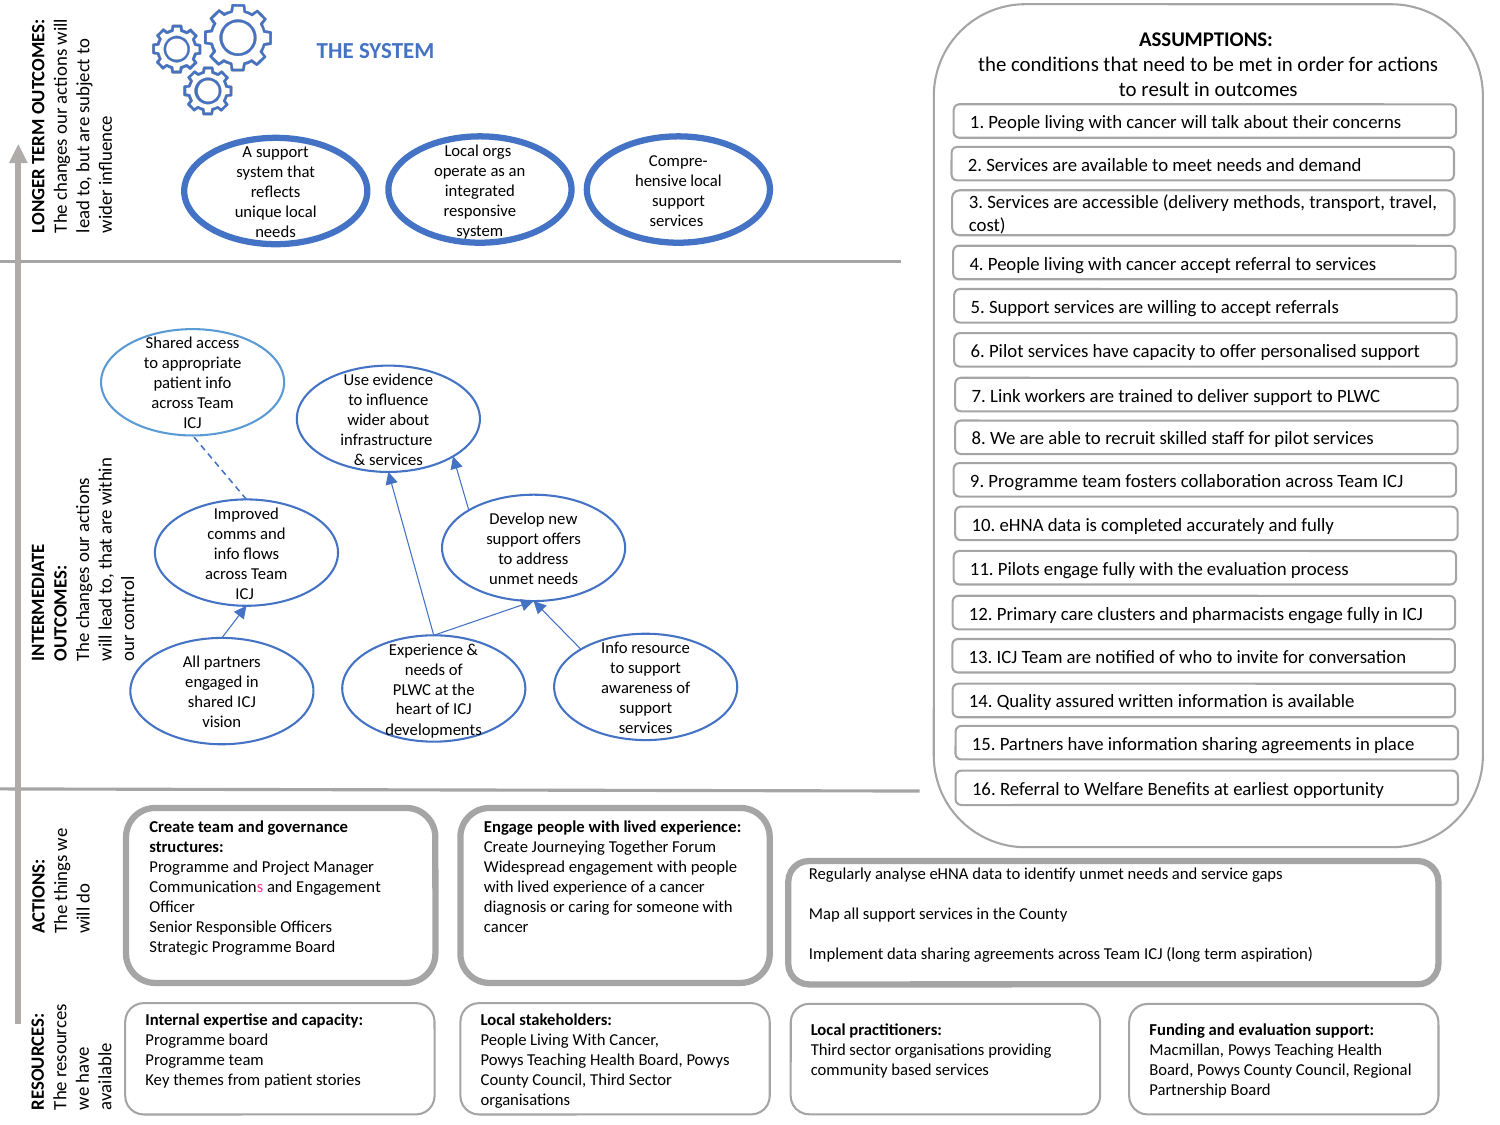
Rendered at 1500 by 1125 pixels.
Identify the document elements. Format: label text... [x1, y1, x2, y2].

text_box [19, 788, 920, 792]
text_box 3. Services are accessible (delivery methods, transport, travel, cost) [951, 189, 1456, 237]
text_box 2. Services are available to meet needs and demand [950, 145, 1456, 182]
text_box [0, 788, 18, 792]
text_box Internal expertise and capacity: Programme board Programme team Key themes from patient stories [124, 1002, 436, 1116]
text_box ASSUMPTIONS: the conditions that need to be met in order for actions to result in outcomes [932, 3, 1484, 849]
text_box 11. Pilots engage fully with the evaluation process [952, 549, 1458, 586]
text_box Compre-hensive local support services [585, 135, 771, 244]
text_box 1. People living with cancer will talk about their concerns [952, 103, 1458, 139]
text_box Experience & needs of PLWC at the heart of ICJ developments [341, 636, 527, 743]
text_box Improved comms and info flows across Team ICJ [153, 498, 340, 607]
text_box Local practitioners: Third sector organisations providing community based services [789, 1002, 1102, 1116]
text_box 15. Partners have information sharing agreements in place [954, 724, 1460, 761]
text_box 6. Pilot services have capacity to offer personalised support [953, 332, 1458, 368]
text_box 10. eHNA data is completed accurately and fully [954, 505, 1459, 542]
text_box Local orgs operate as an integrated responsive system [387, 135, 573, 244]
text_box 7. Link workers are trained to deliver support to PLWC [954, 376, 1459, 413]
text_box 4. People living with cancer accept referral to services [952, 244, 1457, 281]
text_box 16. Referral to Welfare Benefits at earliest opportunity [954, 769, 1460, 807]
text_box 14. Quality assured written information is available [951, 682, 1457, 719]
text_box Engage people with lived experience: Create Journeying Together Forum Widespread engagement with people with lived experience of a cancer diagnosis or caring for someone with cancer [459, 806, 771, 985]
text_box ACTIONS: The things we will do [21, 792, 117, 949]
text_box 12. Primary care clusters and pharmacists engage fully in ICJ [951, 594, 1457, 631]
text_box Develop new support offers to address unmet needs [440, 493, 627, 601]
text_box 5. Support services are willing to accept referrals [953, 287, 1458, 324]
text_box Info resource to support awareness of support services [553, 632, 739, 742]
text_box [434, 601, 533, 636]
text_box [453, 456, 469, 511]
text_box Local stakeholders: People Living With Cancer, Powys Teaching Health Board, Powys County Council, Third Sector organisations [459, 1002, 771, 1116]
text_box 8. We are able to recruit skilled staff for pilot services [954, 419, 1459, 456]
text_box LONGER TERM OUTCOMES: The changes our actions will lead to, but are subject to wider influence [18, 0, 165, 248]
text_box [388, 471, 434, 636]
picture [148, 0, 276, 123]
text_box Use evidence to influence wider about infrastructure & services [295, 364, 481, 473]
text_box Funding and evaluation support: Macmillan, Powys Teaching Health Board, Powys County Council, Regional Partnership Board [1128, 1002, 1440, 1116]
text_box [192, 435, 247, 500]
text_box 13. ICJ Team are notified of who to invite for conversation [951, 637, 1456, 674]
text_box A support system that reflects unique local needs [183, 136, 369, 246]
text_box THE SYSTEM [301, 28, 630, 71]
text_box Regularly analyse eHNA data to identify unmet needs and service gaps Map all support services in the County Implement data sharing agreements across Team ICJ (long term aspiration) [787, 859, 1440, 986]
text_box All partners engaged in shared ICJ vision [129, 636, 315, 746]
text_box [533, 601, 581, 650]
text_box Shared access to appropriate patient info across Team ICJ [100, 328, 286, 437]
text_box Create team and governance structures: Programme and Project Manager Communications and Engagement Officer Senior Responsible Officers Strategic Programme Board [124, 806, 437, 985]
text_box RESOURCES: The resources we have available [17, 961, 140, 1125]
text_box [221, 605, 247, 638]
text_box INTERMEDIATE OUTCOMES: The changes our actions will lead to, that are within our control [21, 441, 140, 676]
text_box 9. Programme team fosters collaboration across Team ICJ [952, 462, 1458, 498]
